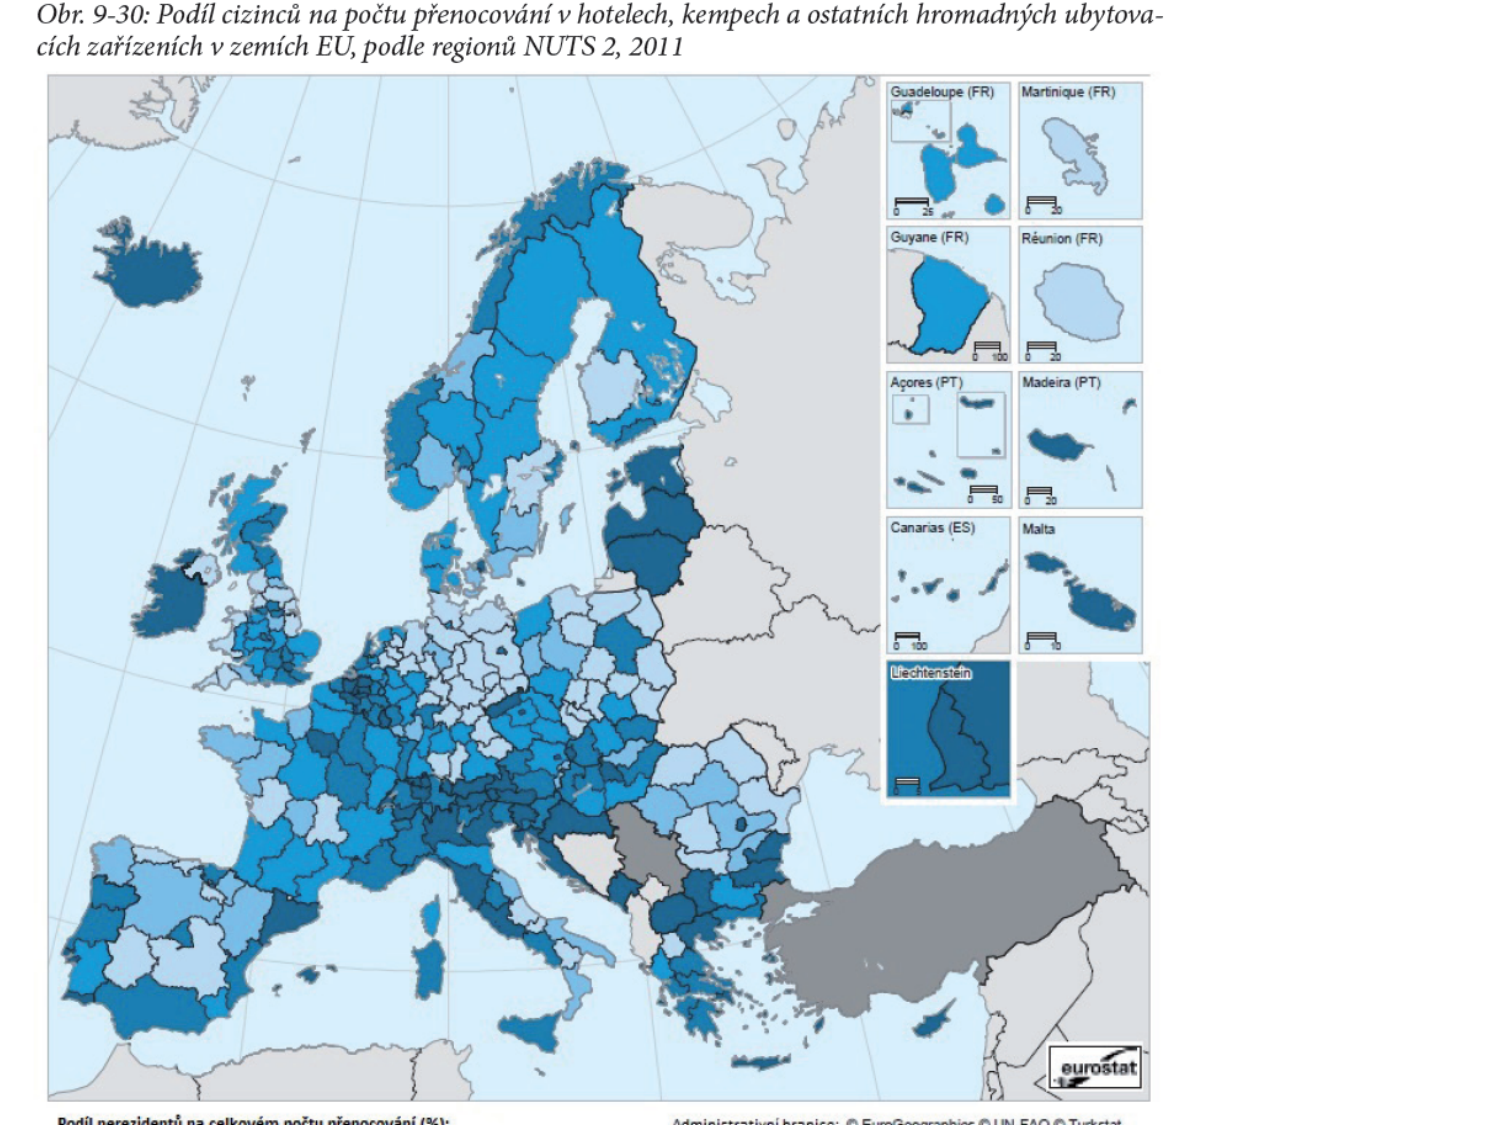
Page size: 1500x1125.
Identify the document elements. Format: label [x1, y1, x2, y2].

picture [23, 0, 1169, 1125]
